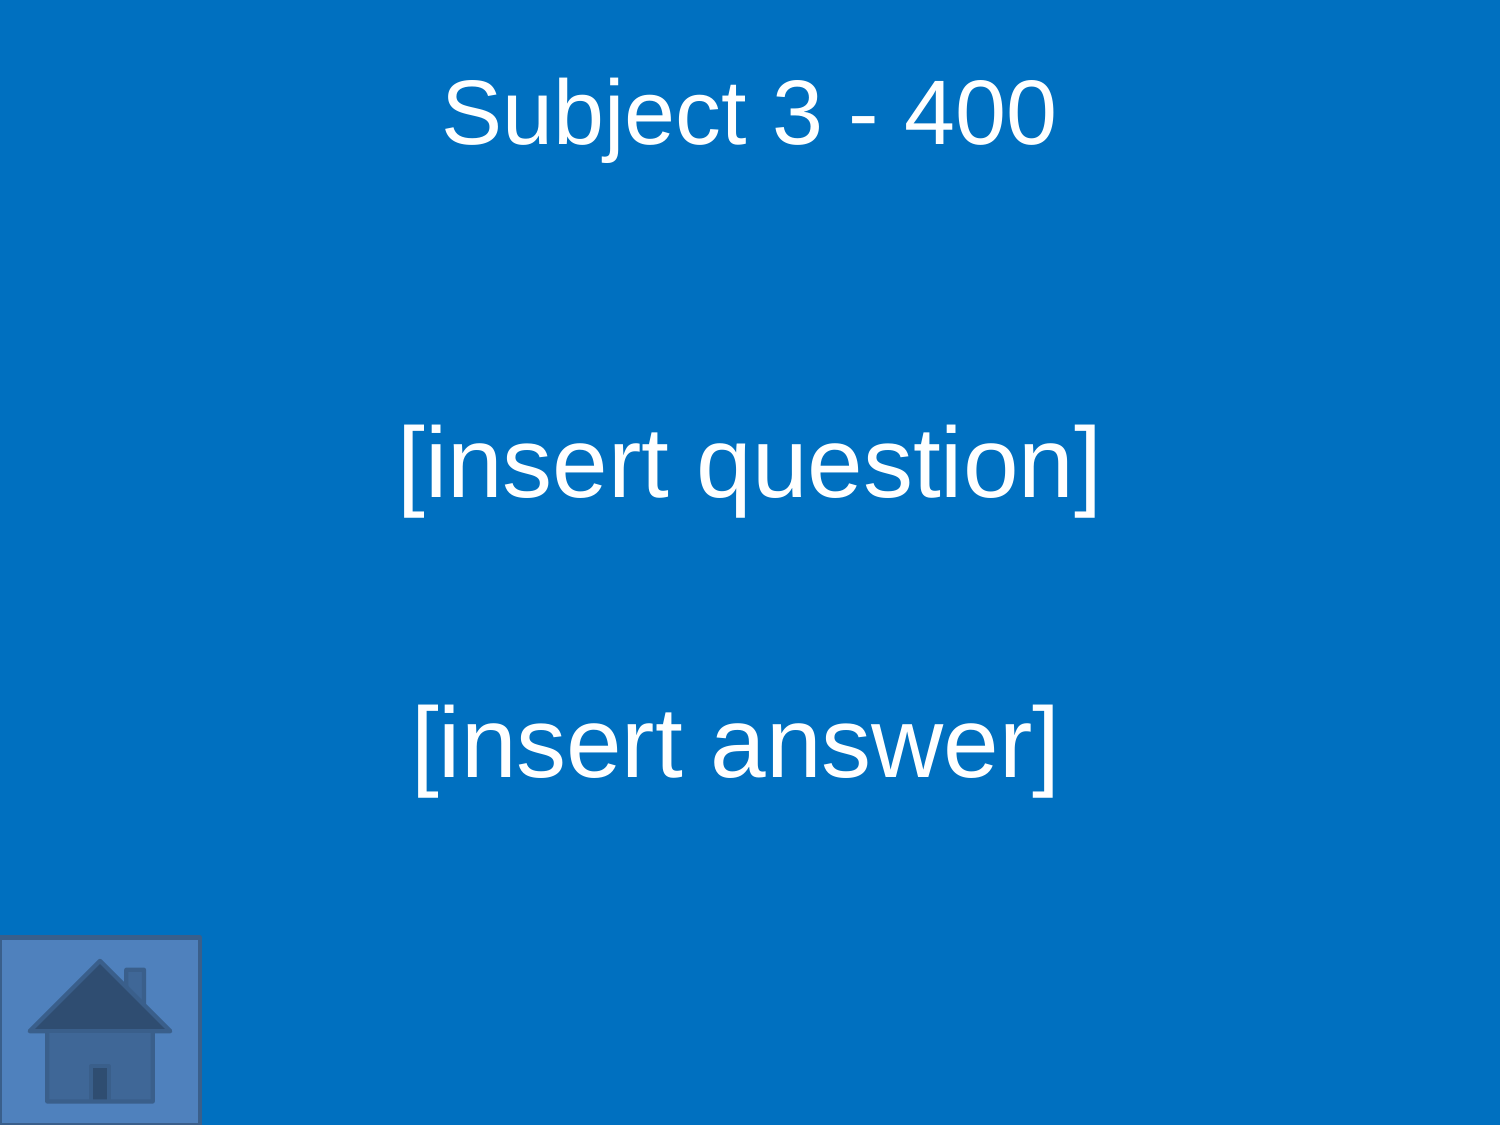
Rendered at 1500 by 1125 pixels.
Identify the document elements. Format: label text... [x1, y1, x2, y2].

text_box [insert question] [insert answer] [74, 249, 1425, 1088]
text_box [0, 935, 202, 1125]
text_box Subject 3 - 400 [74, 45, 1425, 233]
